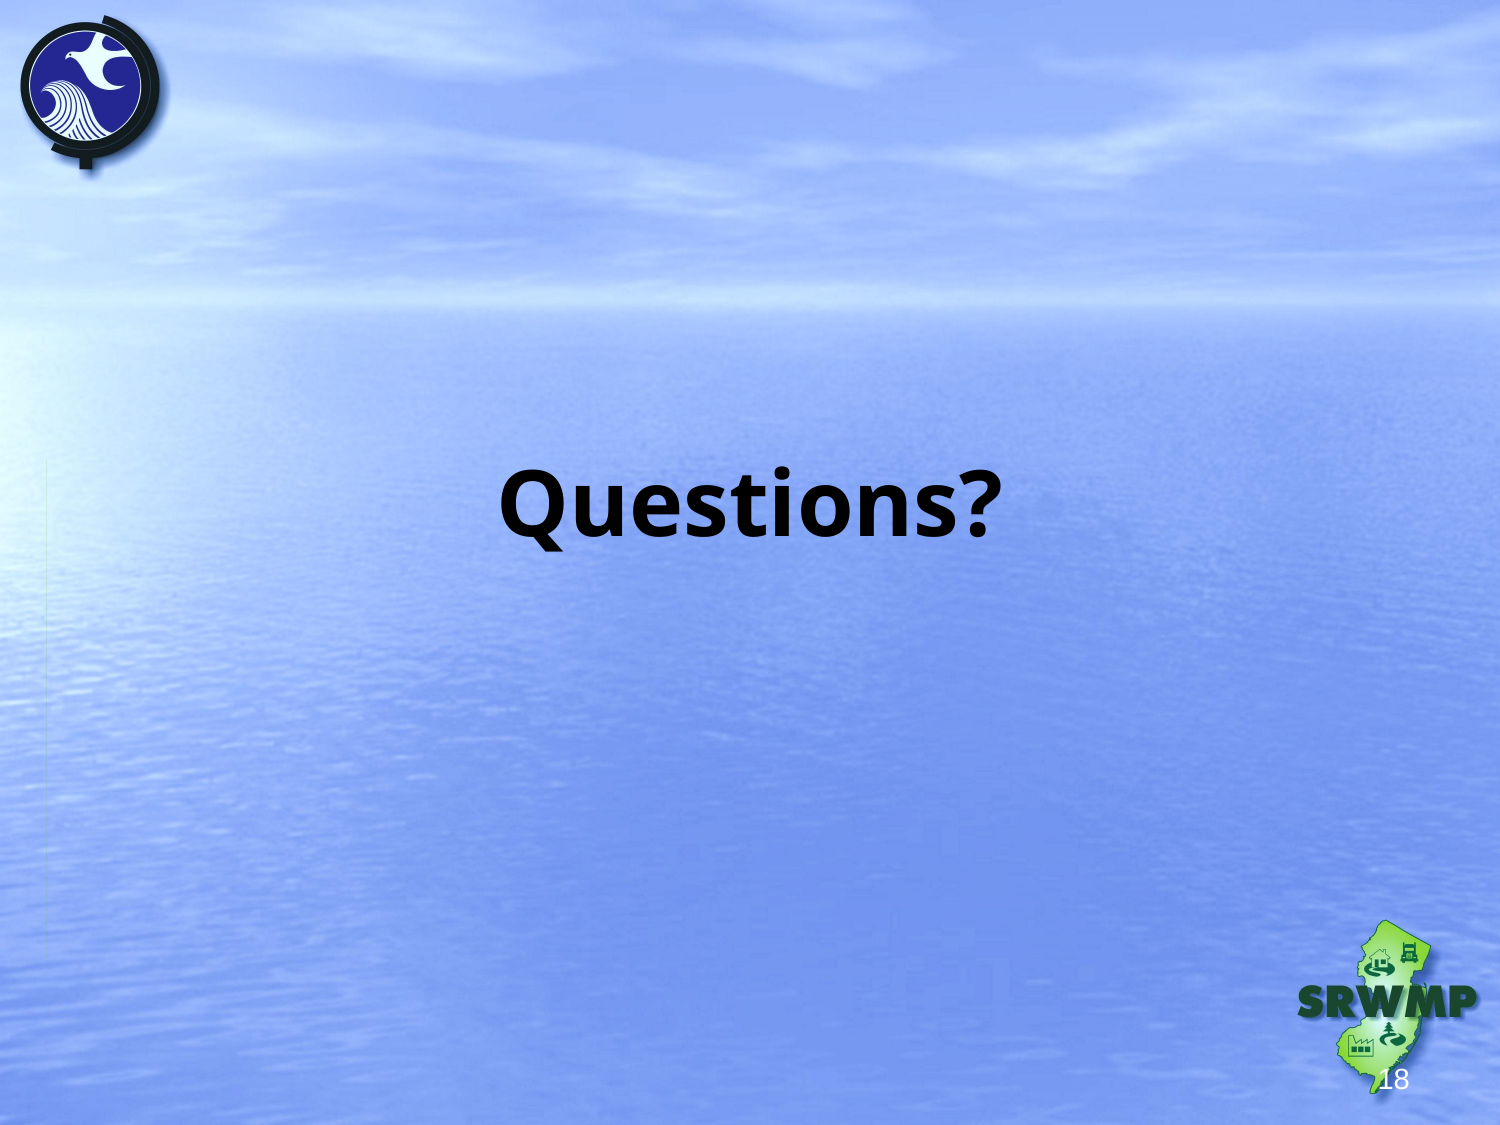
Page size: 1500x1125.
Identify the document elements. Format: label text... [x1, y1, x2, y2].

slide_number 18 [1074, 1024, 1425, 1103]
title Questions? [112, 327, 1388, 563]
picture [0, 0, 1500, 1125]
